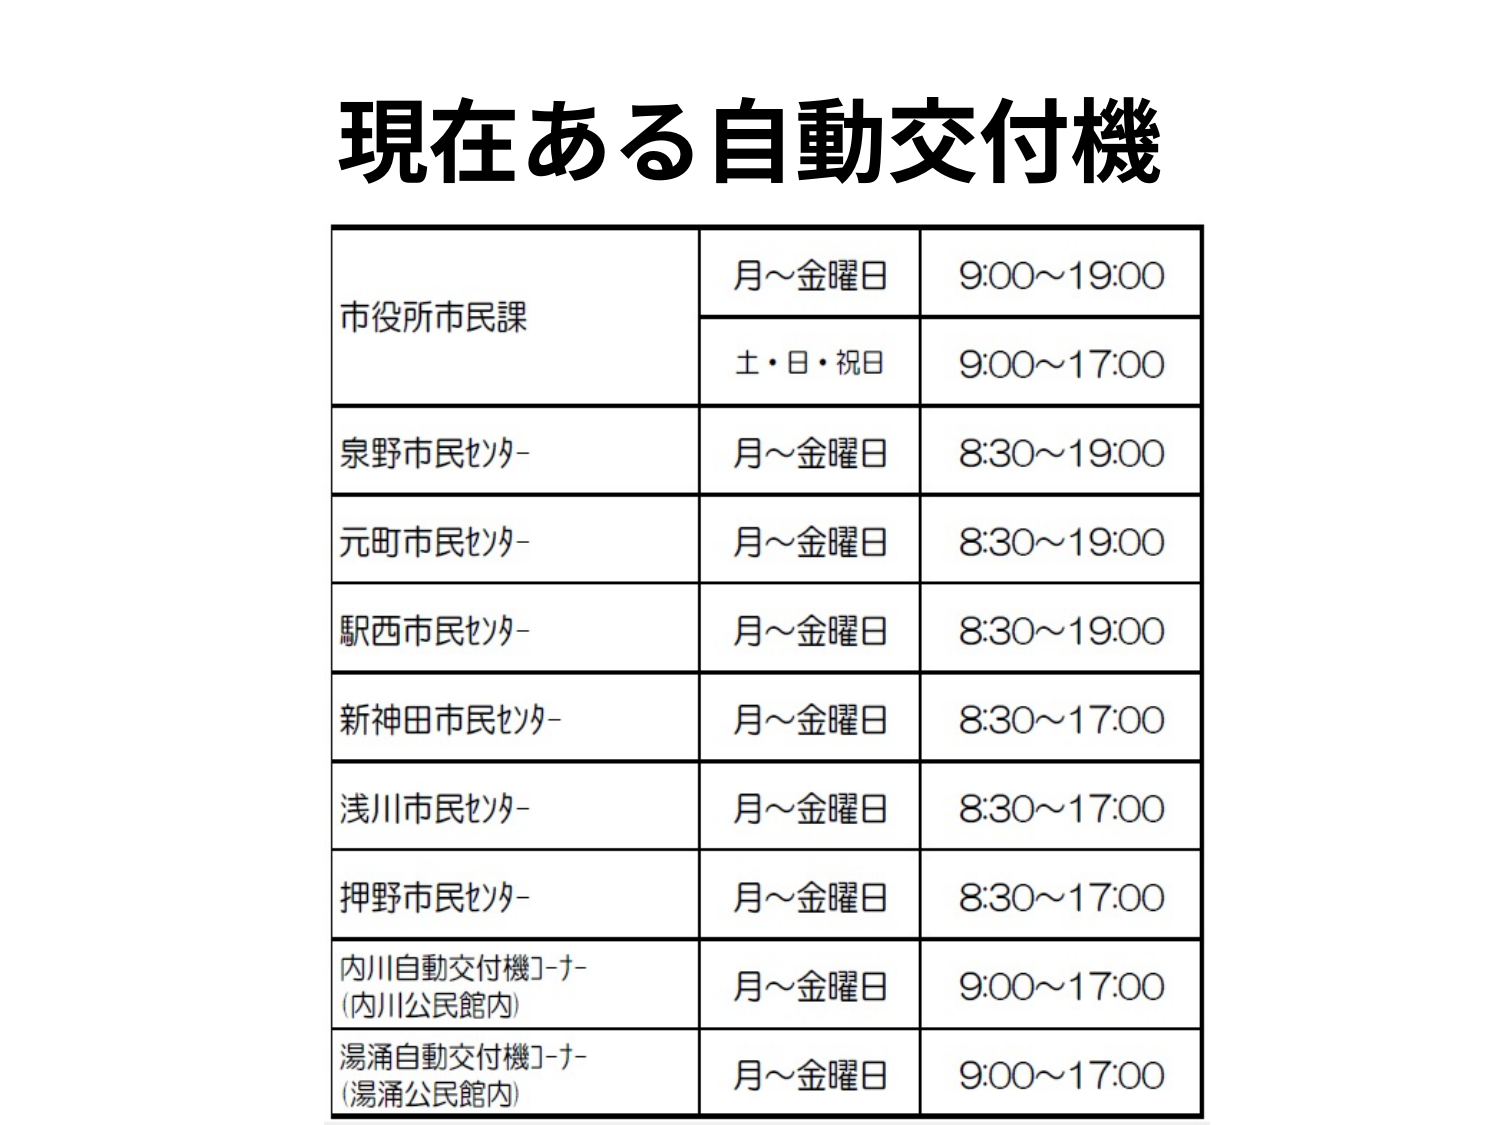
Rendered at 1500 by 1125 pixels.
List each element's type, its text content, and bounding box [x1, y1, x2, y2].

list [324, 219, 1210, 1125]
title 現在ある自動交付機 [75, 45, 1425, 233]
